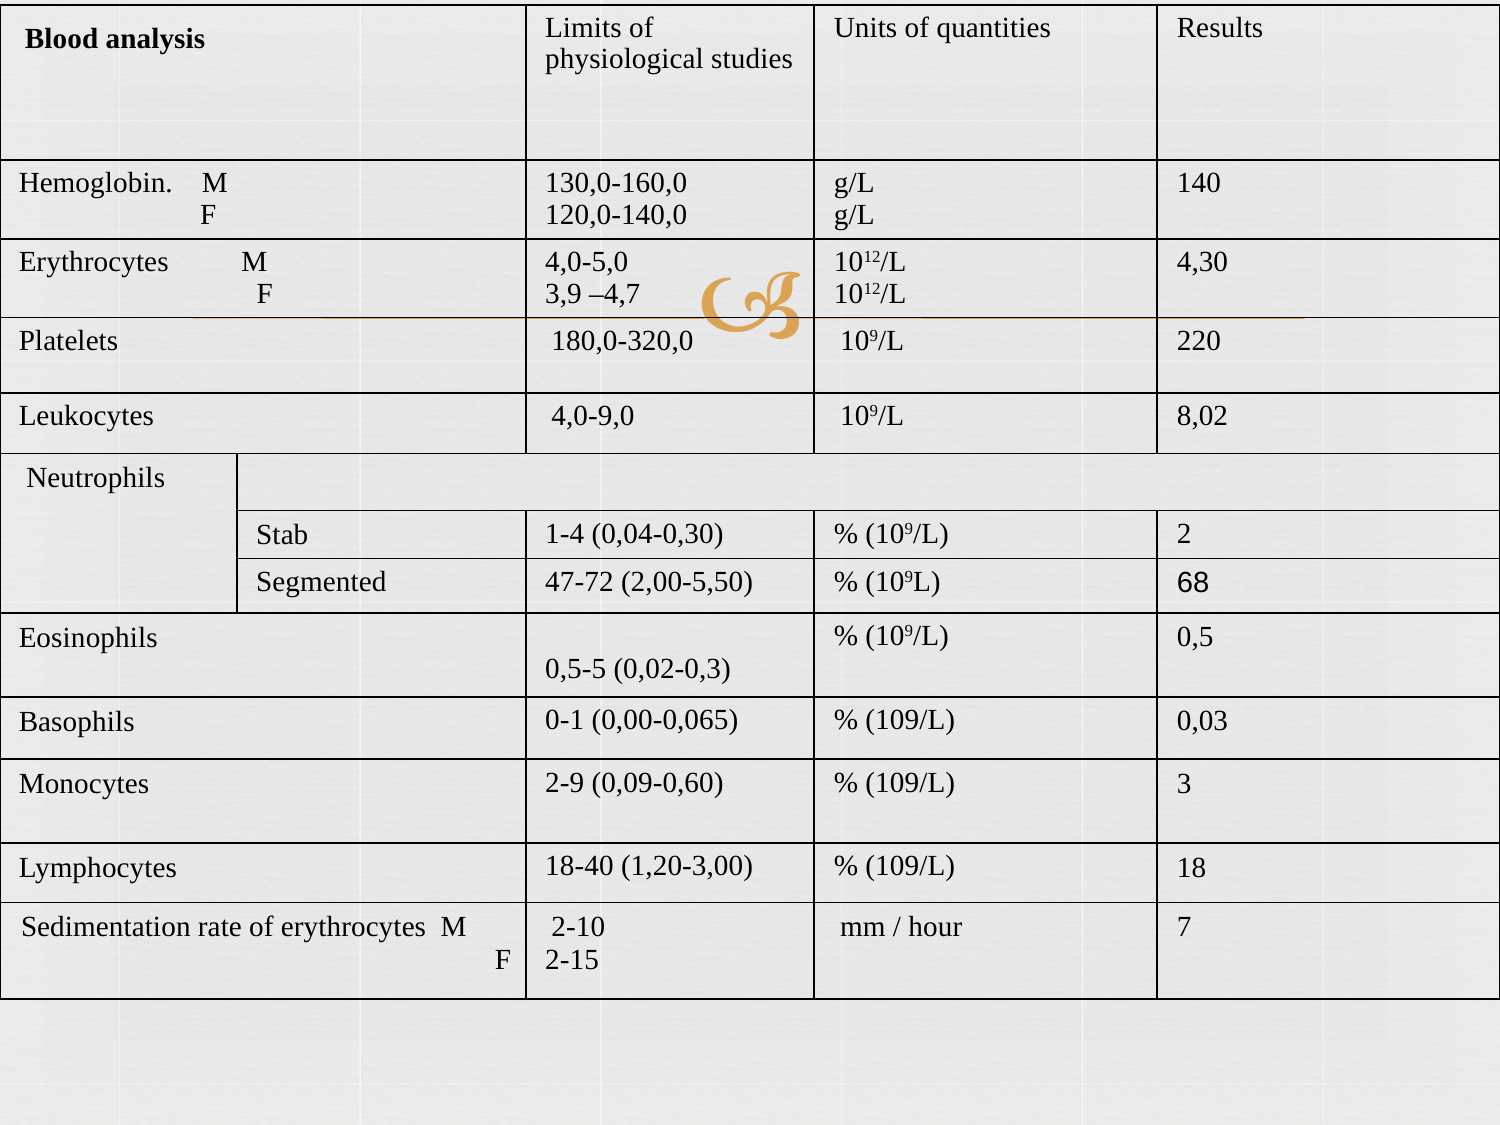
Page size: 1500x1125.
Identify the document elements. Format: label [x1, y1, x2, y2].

text_box [0, 0, 1500, 1125]
